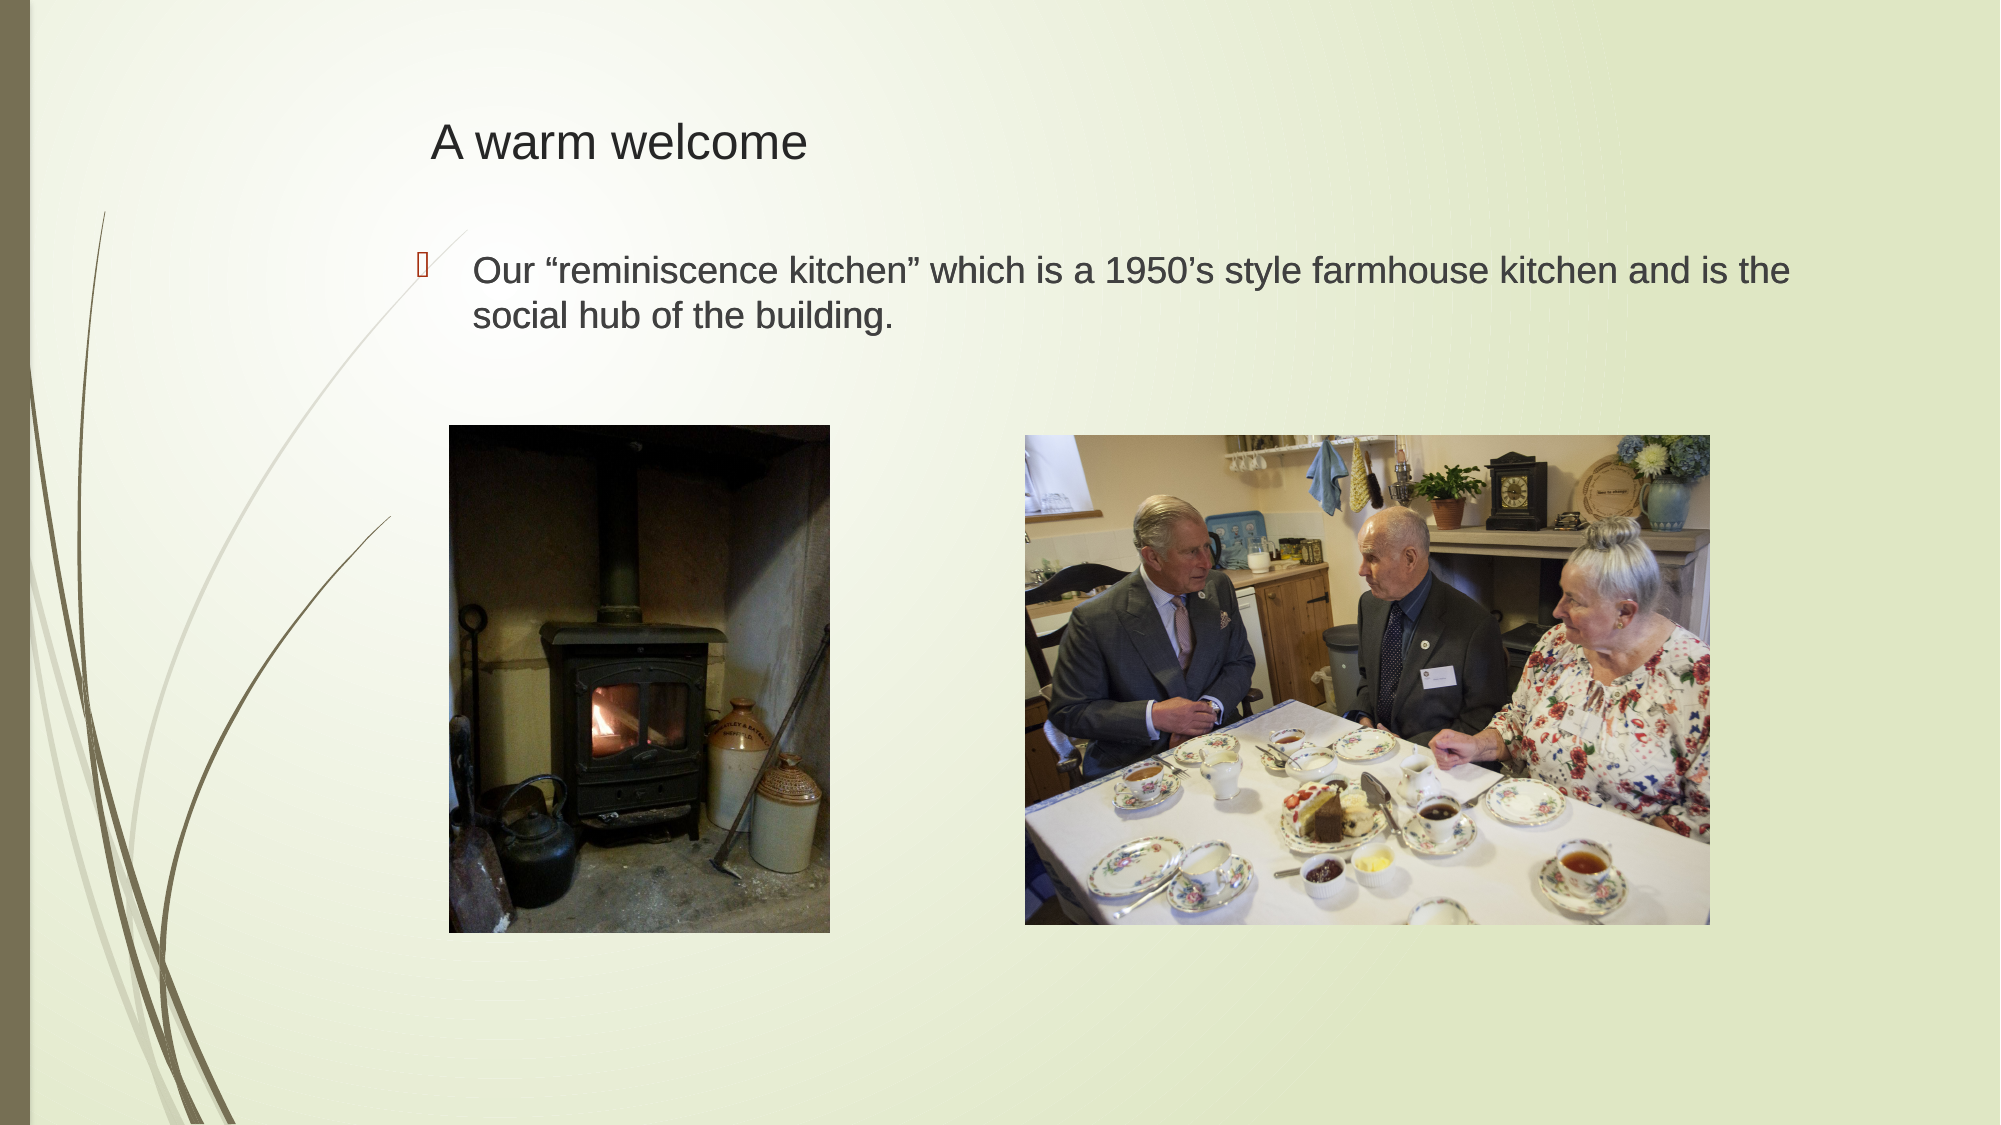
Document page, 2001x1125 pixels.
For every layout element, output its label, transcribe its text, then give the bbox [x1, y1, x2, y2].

title A warm welcome [415, 102, 1888, 229]
picture [449, 425, 830, 933]
text_box Our “reminiscence kitchen” which is a 1950’s style farmhouse kitchen and is the social hub of the building. [401, 238, 1863, 1042]
picture [1024, 434, 1710, 925]
